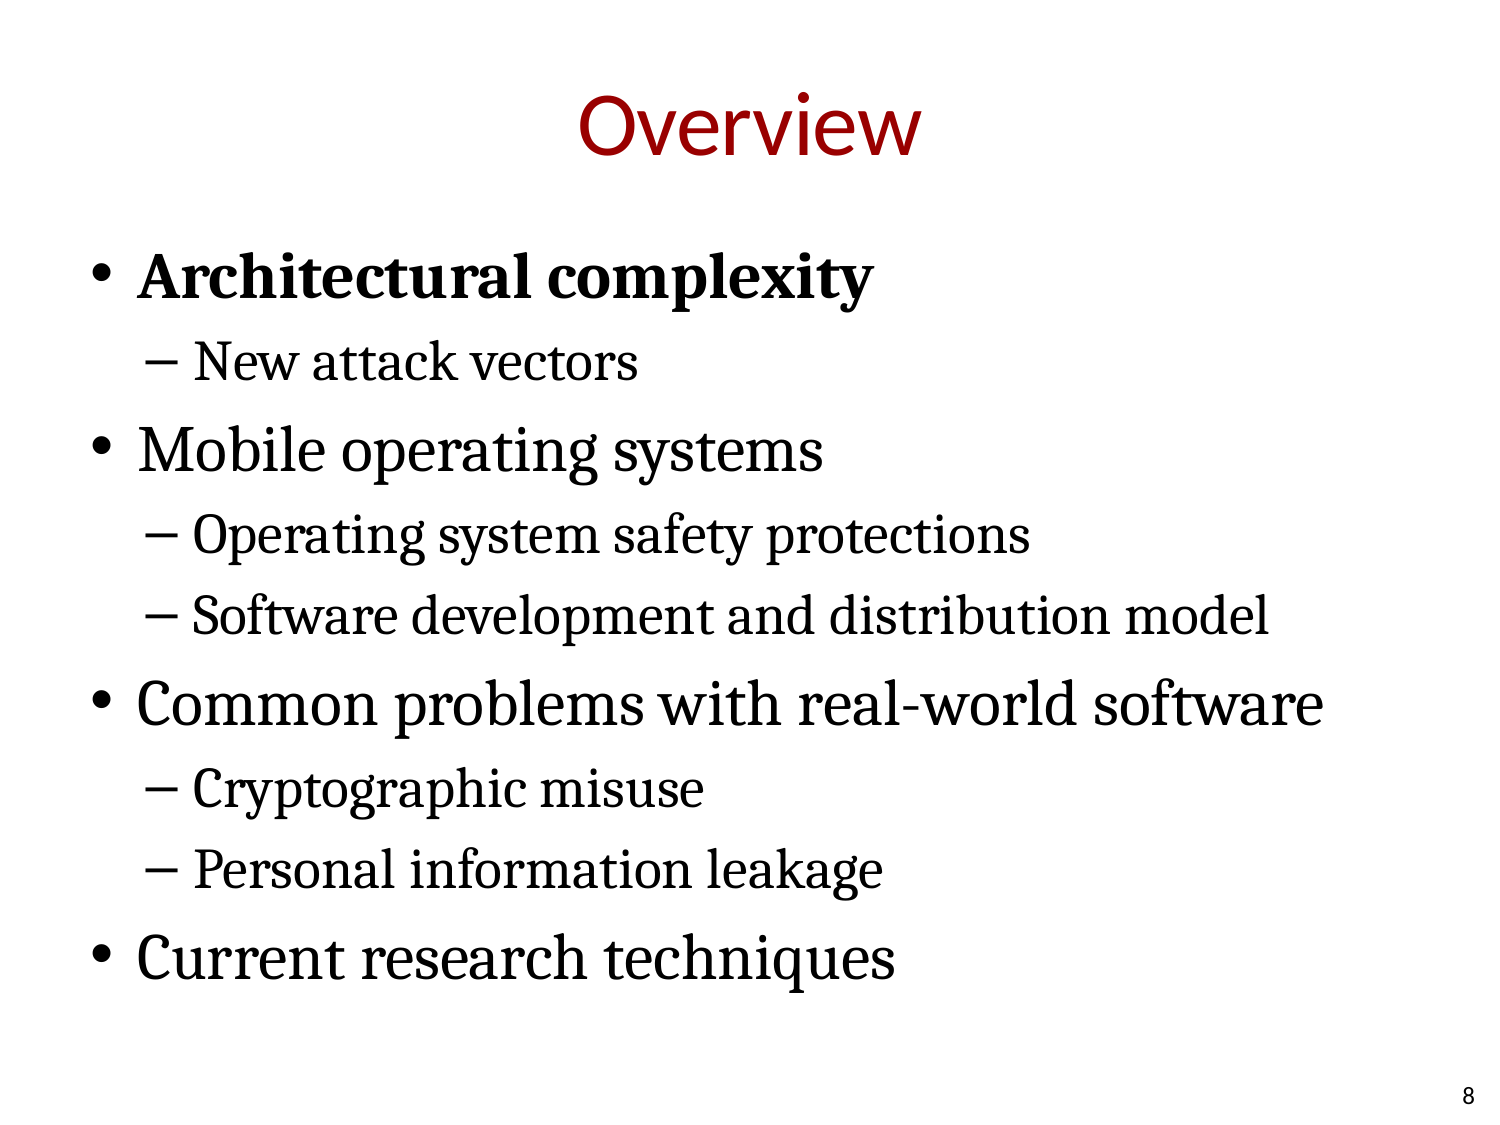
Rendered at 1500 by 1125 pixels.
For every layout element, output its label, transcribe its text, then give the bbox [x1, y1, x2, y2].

slide_number 8 [1125, 1065, 1475, 1125]
list Architectural complexity New attack vectors Mobile operating systems Operating system safety protections Software development and distribution model Common problems with real-world software Cryptographic misuse Personal information leakage Current research techniques [75, 224, 1425, 1005]
title Overview [75, 24, 1425, 213]
